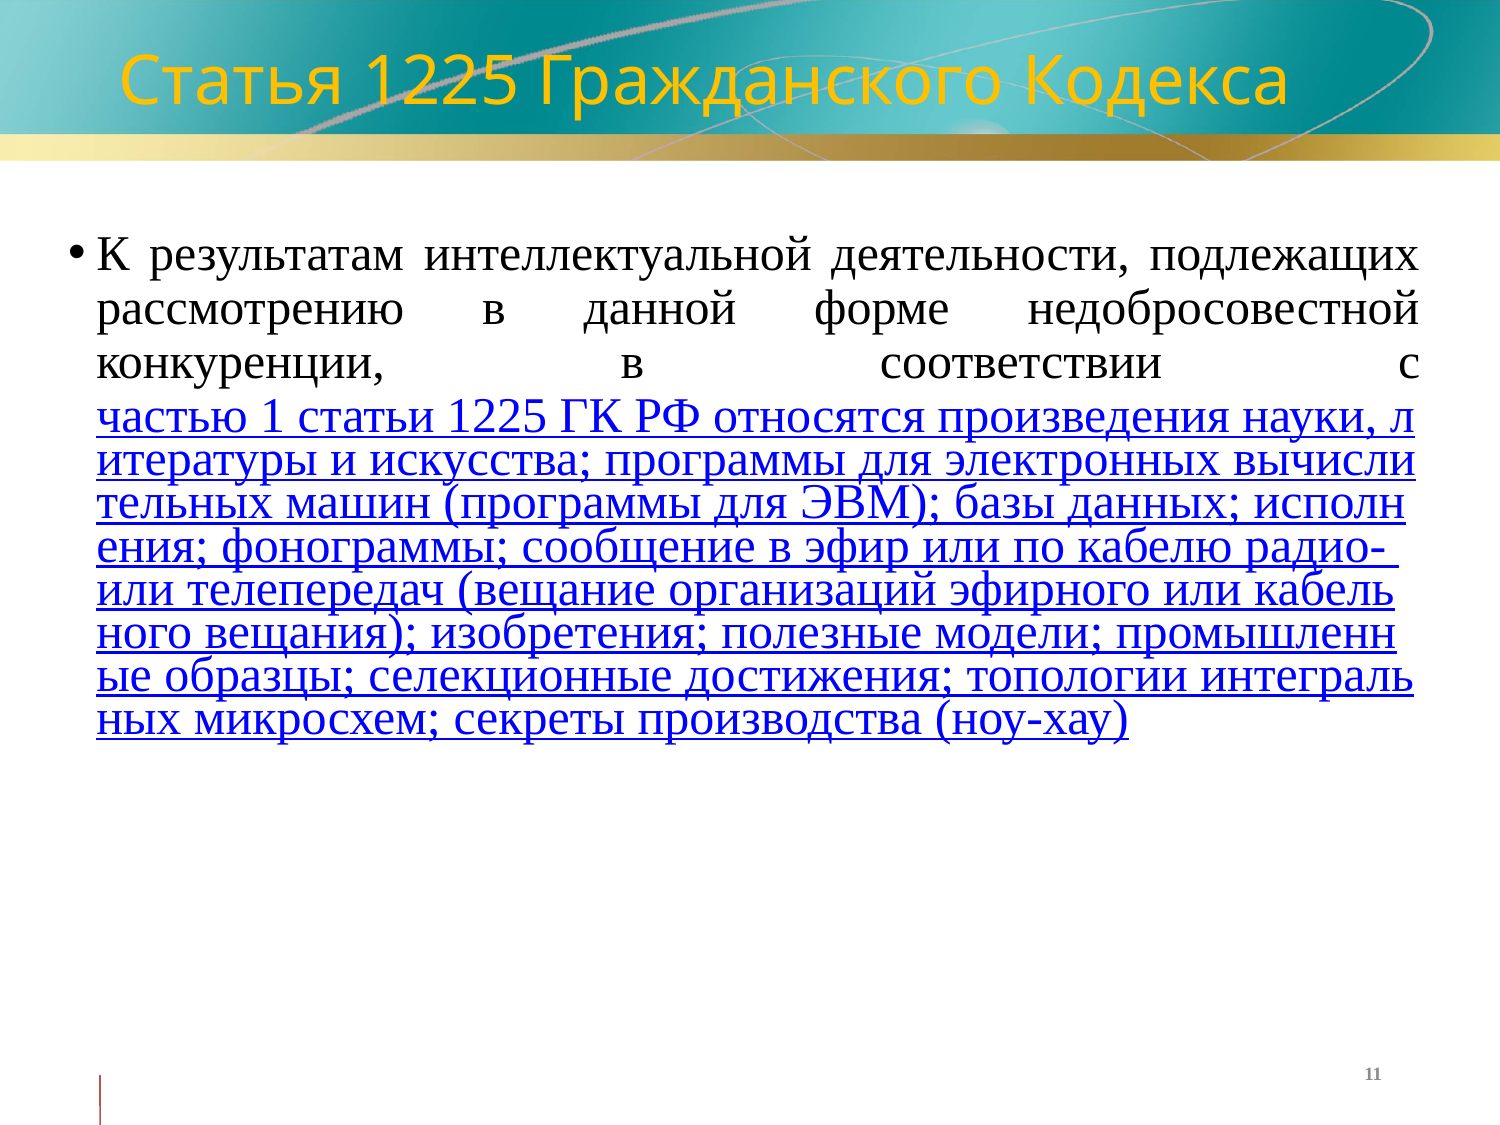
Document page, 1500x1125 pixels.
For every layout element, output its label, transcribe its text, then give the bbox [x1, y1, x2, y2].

slide_number 11 [1059, 1042, 1397, 1103]
list К результатам интеллектуальной деятельности, подлежащих рассмотрению в данной форме недобросовестной конкуренции, в соответствии с частью 1 статьи 1225 ГК РФ относятся произведения науки, литературы и искусства; программы для электронных вычислительных машин (программы для ЭВМ); базы данных; исполнения; фонограммы; сообщение в эфир или по кабелю радио- или телепередач (вещание организаций эфирного или кабельного вещания); изобретения; полезные модели; промышленные образцы; селекционные достижения; топологии интегральных микросхем; секреты производства (ноу-хау) [53, 219, 1436, 1043]
picture [0, 0, 1500, 161]
title Статья 1225 Гражданского Кодекса [103, 3, 1397, 161]
